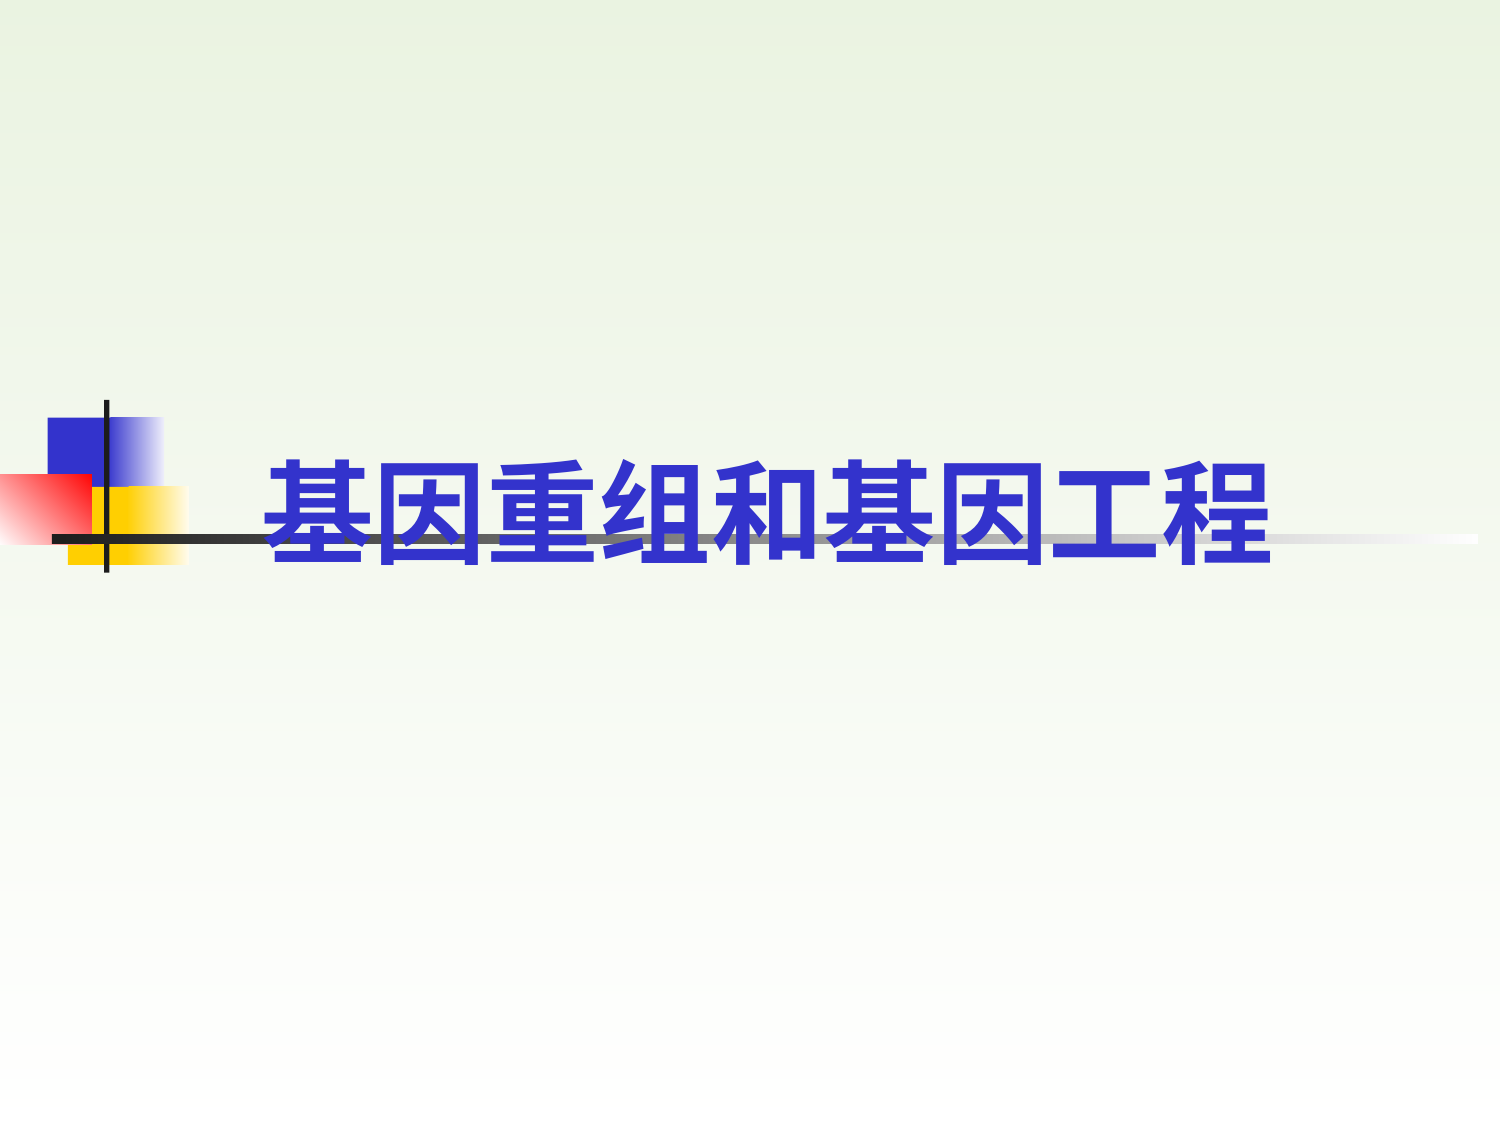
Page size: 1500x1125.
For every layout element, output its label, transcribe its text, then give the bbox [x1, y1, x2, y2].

subtitle 基因重组和基因工程 [35, 408, 1500, 858]
